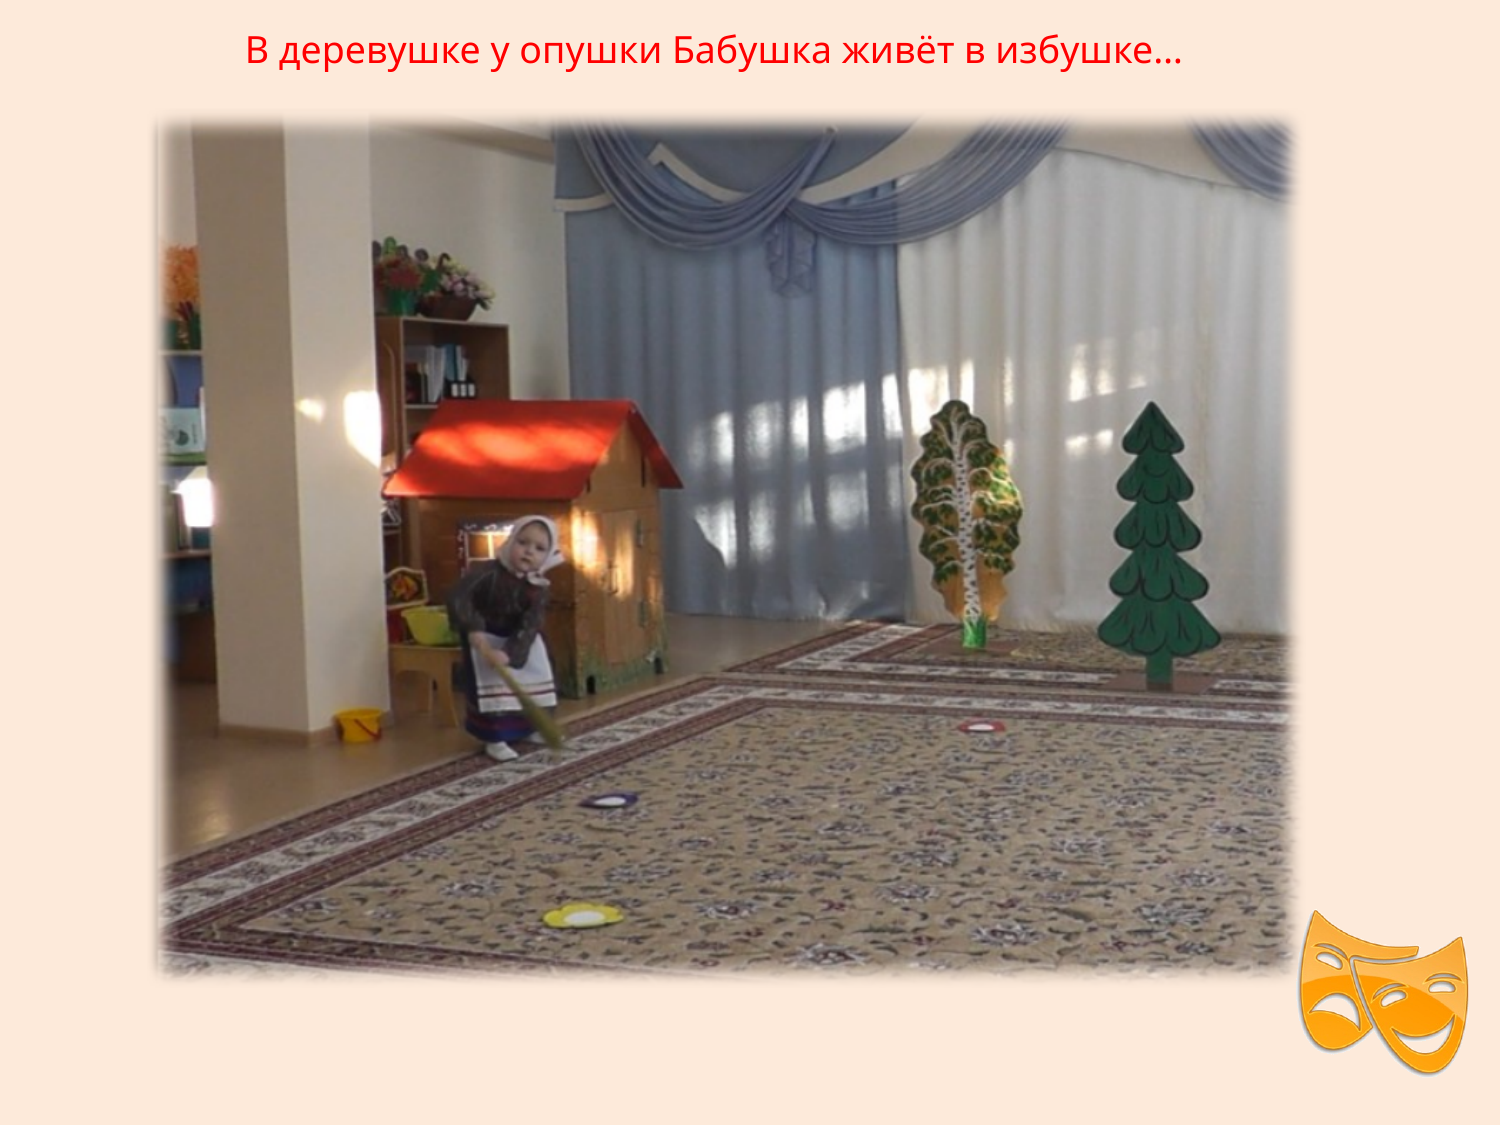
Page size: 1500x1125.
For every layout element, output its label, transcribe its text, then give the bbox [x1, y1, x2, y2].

text_box В деревушке у опушки Бабушка живёт в избушке… [135, 18, 1294, 79]
picture [147, 108, 1471, 1083]
